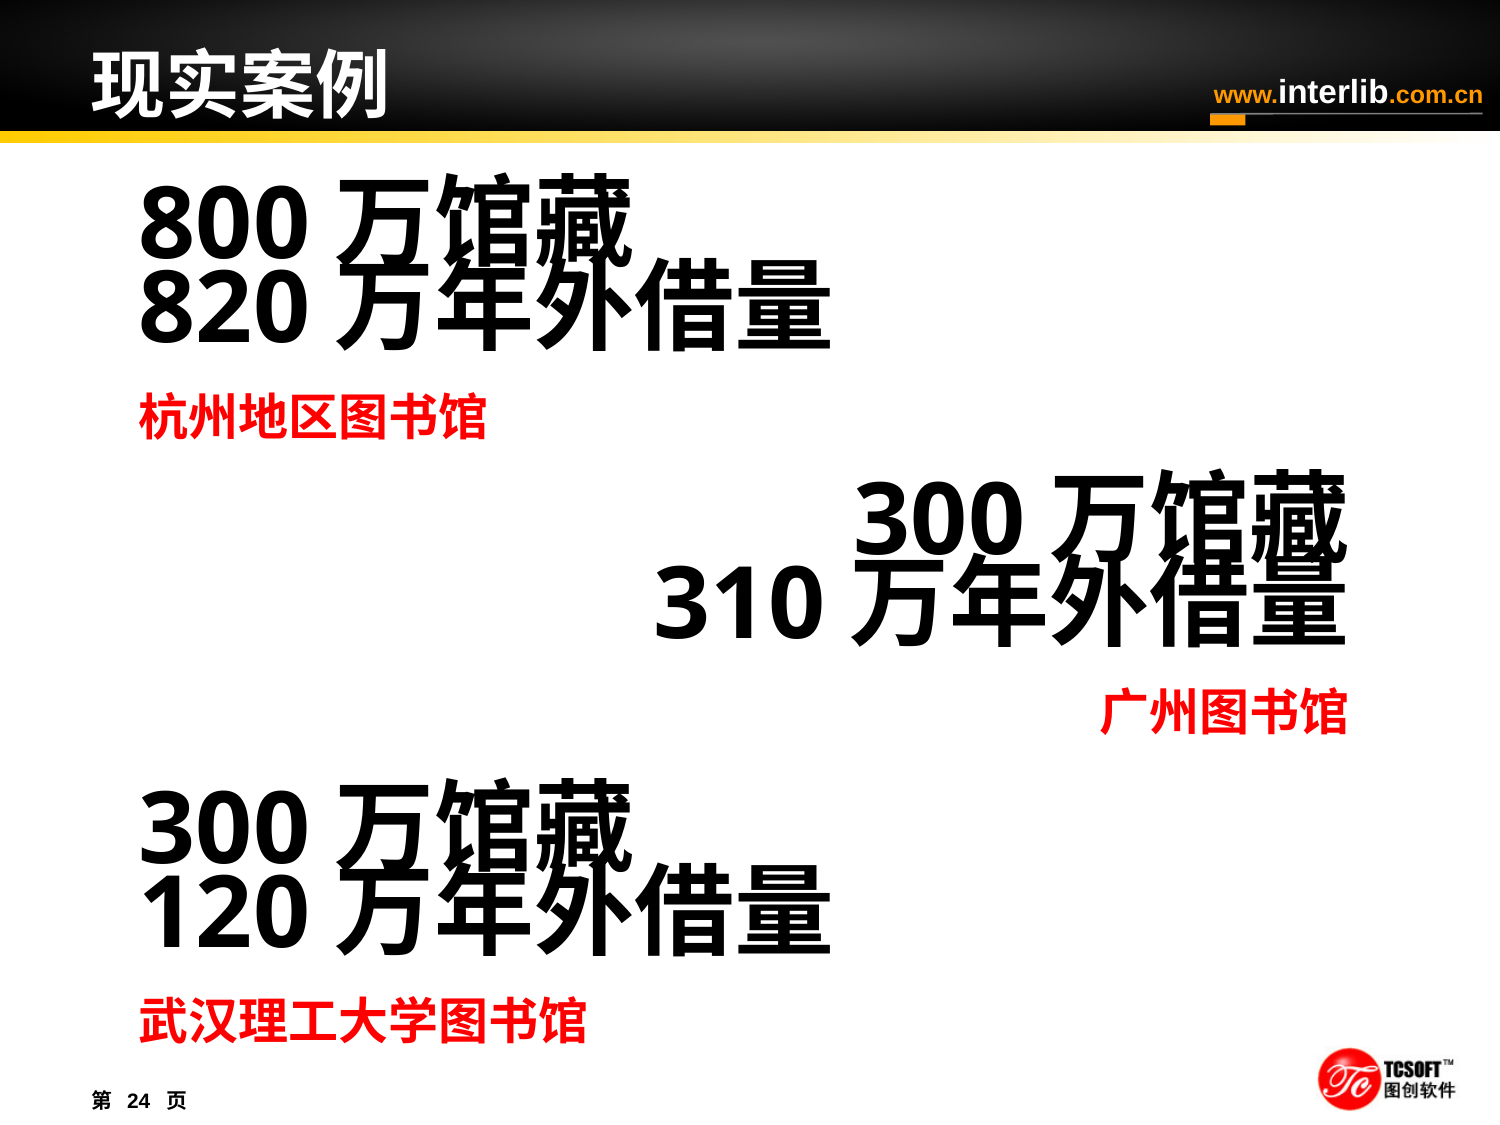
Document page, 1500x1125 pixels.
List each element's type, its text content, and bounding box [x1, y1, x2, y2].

picture [0, 0, 1500, 131]
text_box 300万馆藏 310万年外借量 广州图书馆 [560, 479, 1365, 747]
picture [1316, 1046, 1459, 1113]
text_box 800万馆藏 820万年外借量 杭州地区图书馆 [123, 184, 1365, 451]
text_box 指南 [562, 131, 567, 143]
title 现实案例 [74, 34, 1426, 131]
text_box 300万馆藏 120万年外借量 武汉理工大学图书馆 [123, 788, 1176, 1056]
